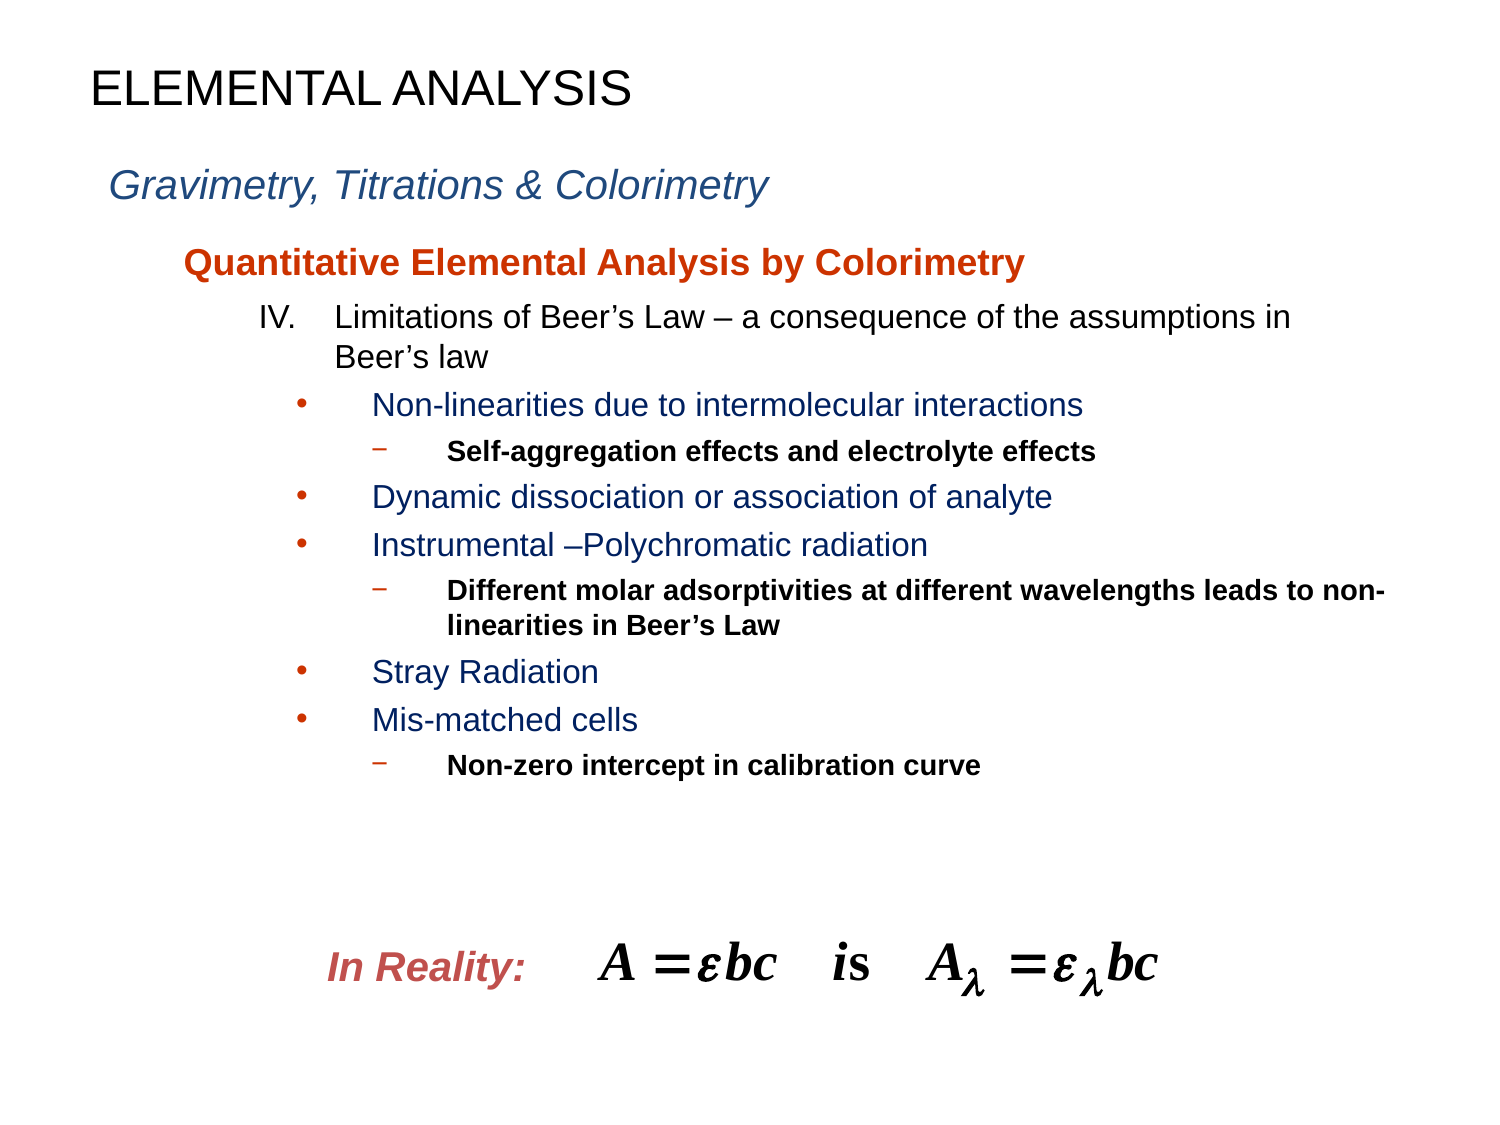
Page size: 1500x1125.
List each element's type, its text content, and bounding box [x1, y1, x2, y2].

text_box ELEMENTAL ANALYSIS [74, 12, 1425, 125]
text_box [585, 924, 1176, 1009]
text_box In Reality: [312, 932, 557, 998]
text_box Gravimetry, Titrations & Colorimetry Quantitative Elemental Analysis by Colorimetry IV. Limitations of Beer’s Law – a consequence of the assumptions in Beer’s law Non-linearities due to intermolecular interactions Self-aggregation effects and electrolyte effects Dynamic dissociation or association of analyte Instrumental –Polychromatic radiation Different molar adsorptivities at different wavelengths leads to non-linearities in Beer’s Law Stray Radiation Mis-matched cells Non-zero intercept in calibration curve [93, 150, 1407, 789]
